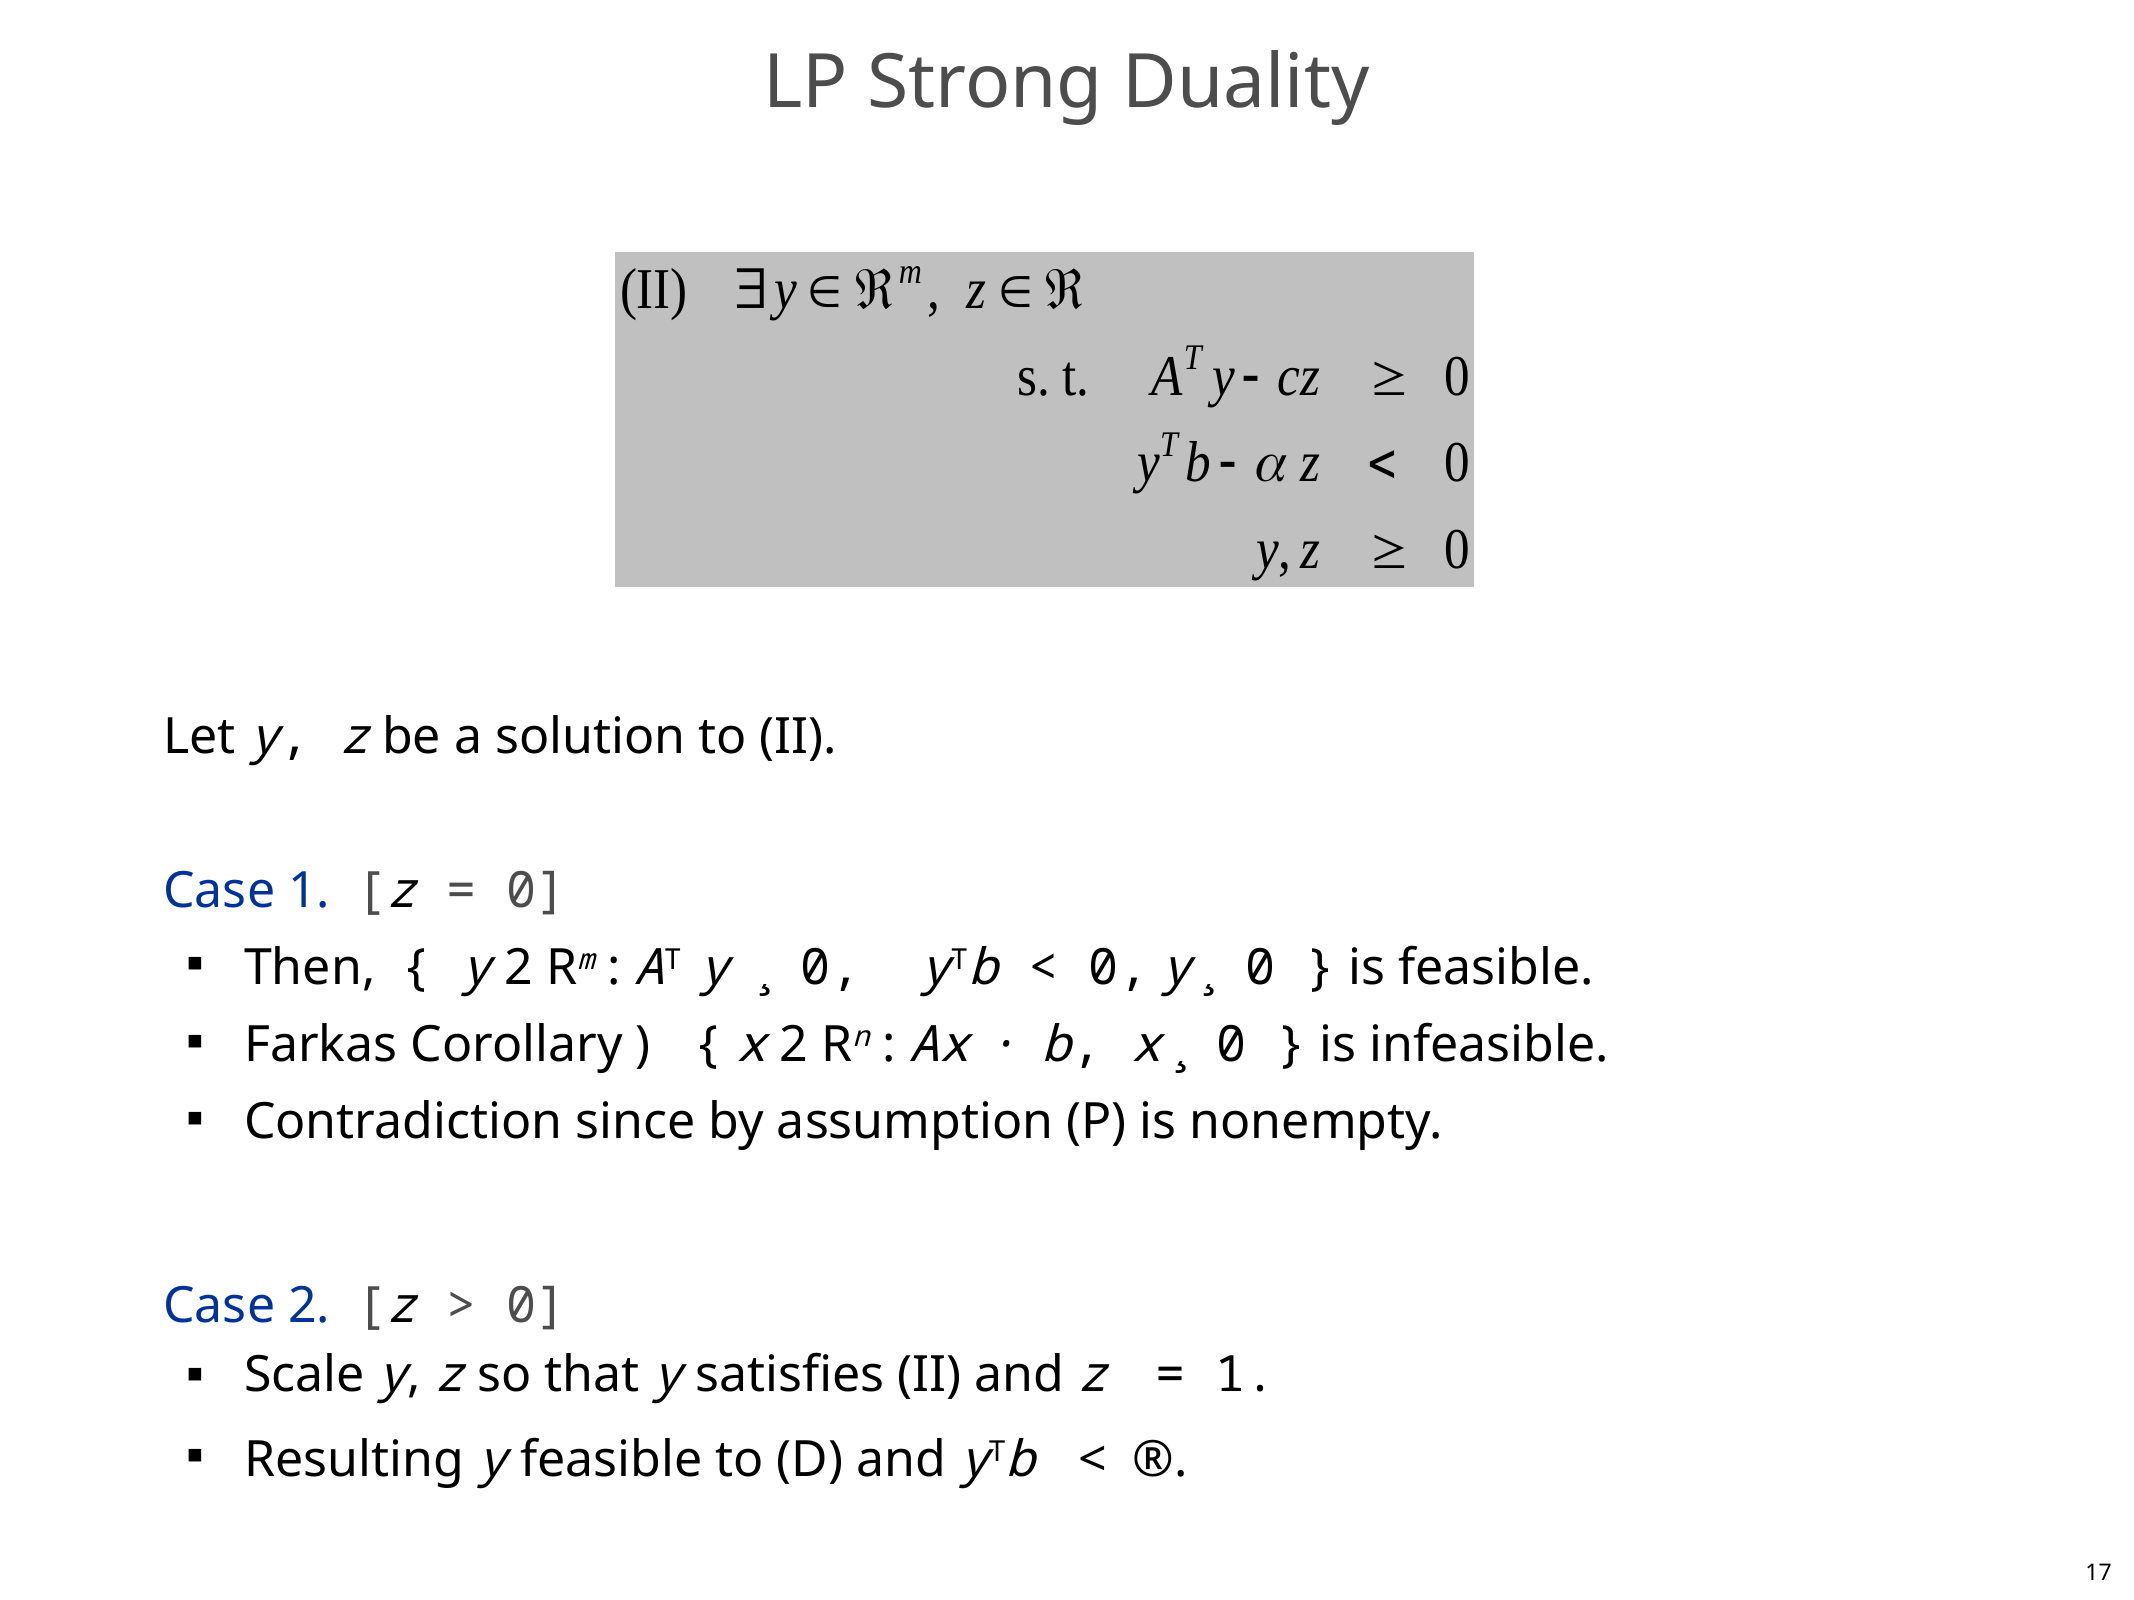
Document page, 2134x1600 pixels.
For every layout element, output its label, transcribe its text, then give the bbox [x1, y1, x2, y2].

slide_number 17 [1688, 1546, 2134, 1600]
title LP Strong Duality [0, 35, 2134, 143]
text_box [614, 251, 1475, 588]
list Let y, z be a solution to (II). Case 1. [z = 0] Then, { y 2 Rm : AT y ¸ 0, yTb < 0, y ¸ 0 } is feasible. Farkas Corollary ) { x 2 Rn : Ax · b, x ¸ 0 } is infeasible. Contradiction since by assumption (P) is nonempty. Case 2. [z > 0] Scale y, z so that y satisfies (II) and z = 1. Resulting y feasible to (D) and yTb < ®. [141, 213, 2027, 1476]
